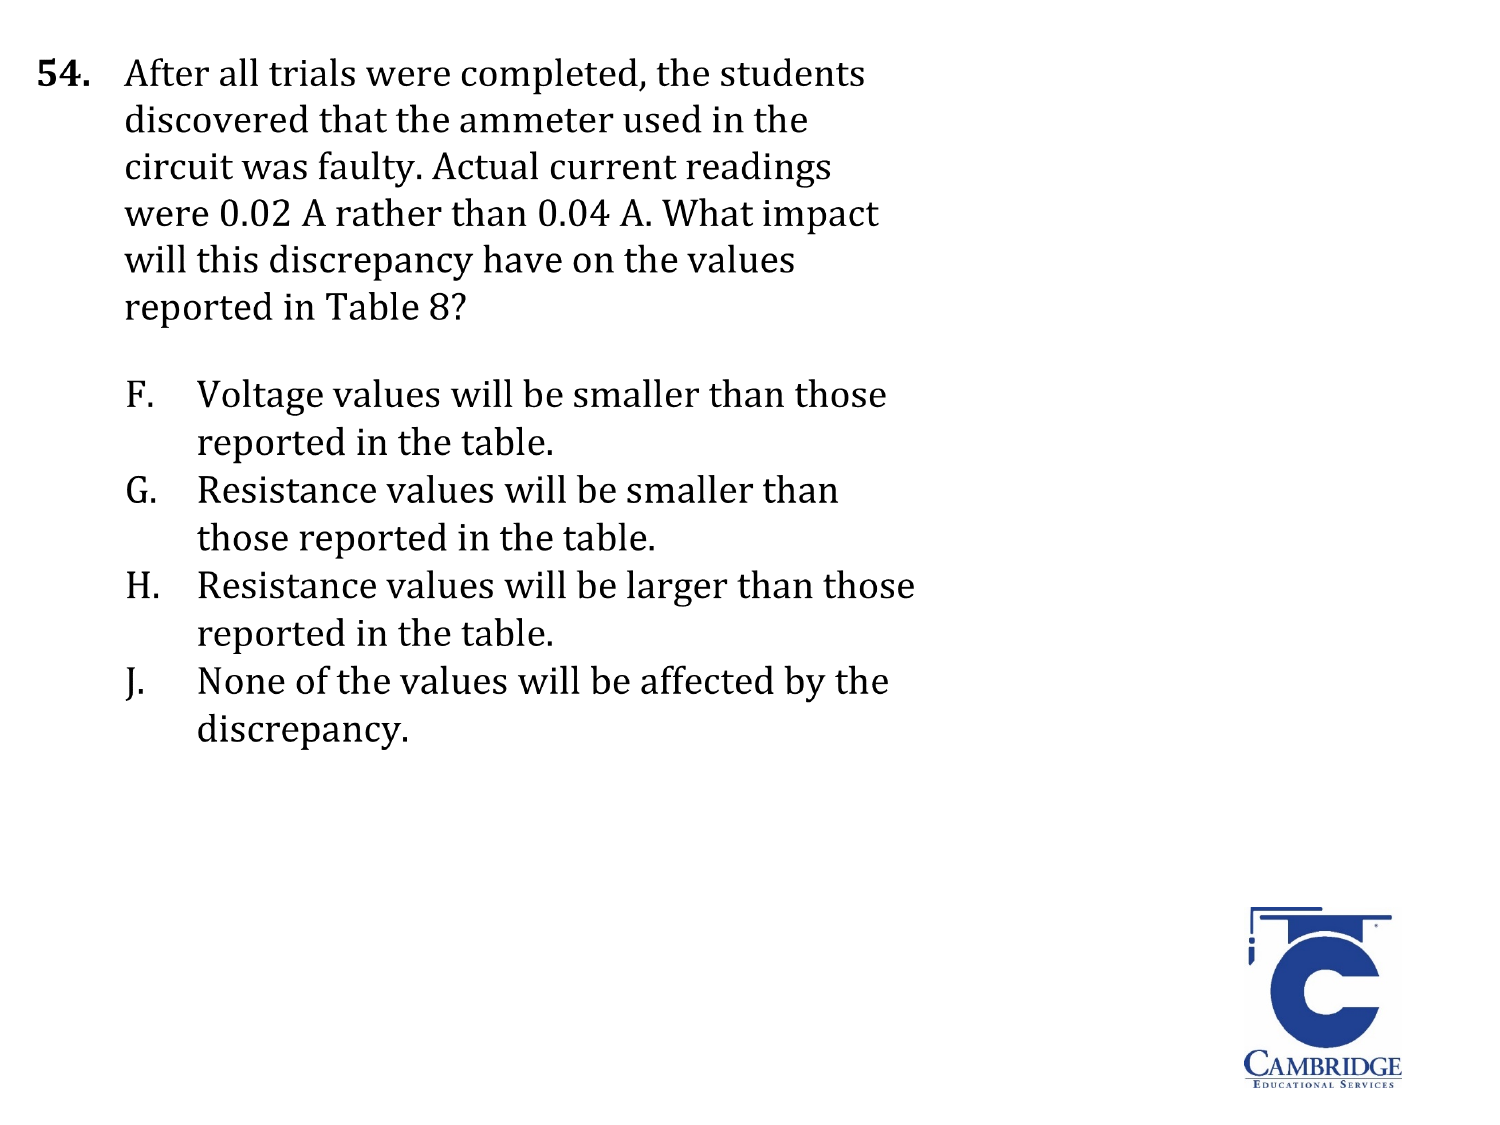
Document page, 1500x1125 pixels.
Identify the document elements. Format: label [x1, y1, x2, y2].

picture [29, 47, 928, 764]
picture [1244, 907, 1403, 1088]
